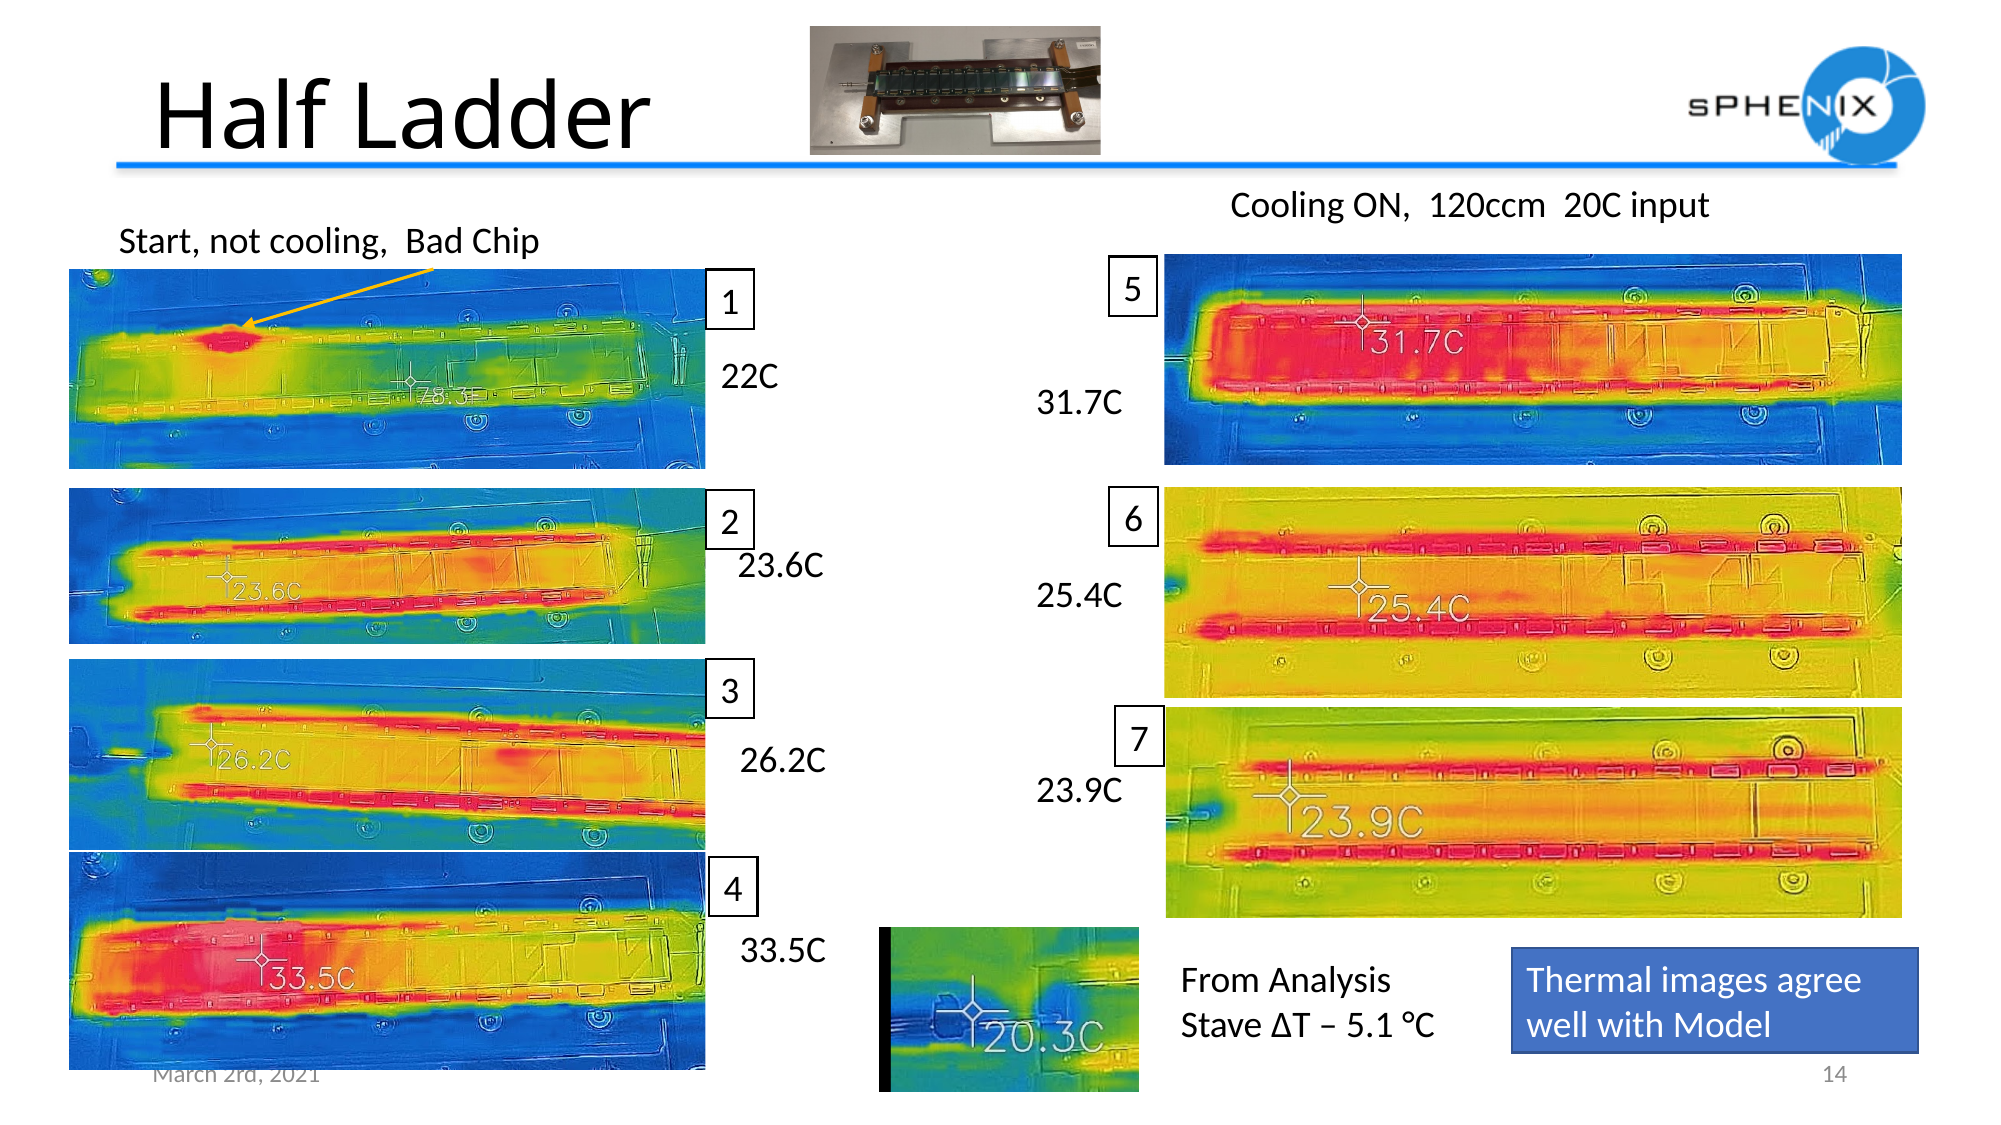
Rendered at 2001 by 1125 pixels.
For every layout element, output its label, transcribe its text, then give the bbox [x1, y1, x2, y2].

picture [480, 488, 496, 499]
picture [1164, 487, 1902, 698]
text_box 2 [706, 489, 755, 550]
picture [69, 269, 706, 469]
text_box Cooling ON, 120ccm 20C input [1215, 178, 1726, 233]
picture [1165, 707, 1902, 918]
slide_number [137, 1070, 588, 1103]
text_box 23.9C [1021, 757, 1138, 818]
text_box 22C [706, 343, 794, 404]
text_box 25.4C [1021, 562, 1138, 623]
picture [596, 488, 602, 508]
slide_number 14 [1412, 1042, 1863, 1103]
picture [879, 927, 1139, 1092]
text_box Start, not cooling, Bad Chip [104, 209, 556, 269]
text_box 33.5C [724, 917, 842, 978]
text_box 31.7C [1021, 369, 1138, 430]
text_box 7 [1114, 705, 1165, 767]
picture [477, 511, 487, 515]
text_box 6 [1108, 486, 1159, 547]
text_box 26.2C [724, 727, 842, 787]
picture [69, 488, 706, 645]
text_box 5 [1108, 255, 1158, 317]
text_box Thermal images agree well with Model [1511, 947, 1919, 1054]
picture [1164, 254, 1902, 465]
picture [69, 852, 706, 1070]
text_box From Analysis Stave ΔT – 5.1 °C [1165, 947, 1459, 1053]
picture [69, 659, 706, 850]
picture [583, 499, 593, 504]
text_box 1 [705, 268, 755, 330]
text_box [241, 268, 434, 327]
picture [101, 26, 1931, 178]
text_box 3 [705, 658, 755, 719]
text_box 23.6C [722, 532, 839, 592]
text_box 4 [708, 856, 759, 917]
